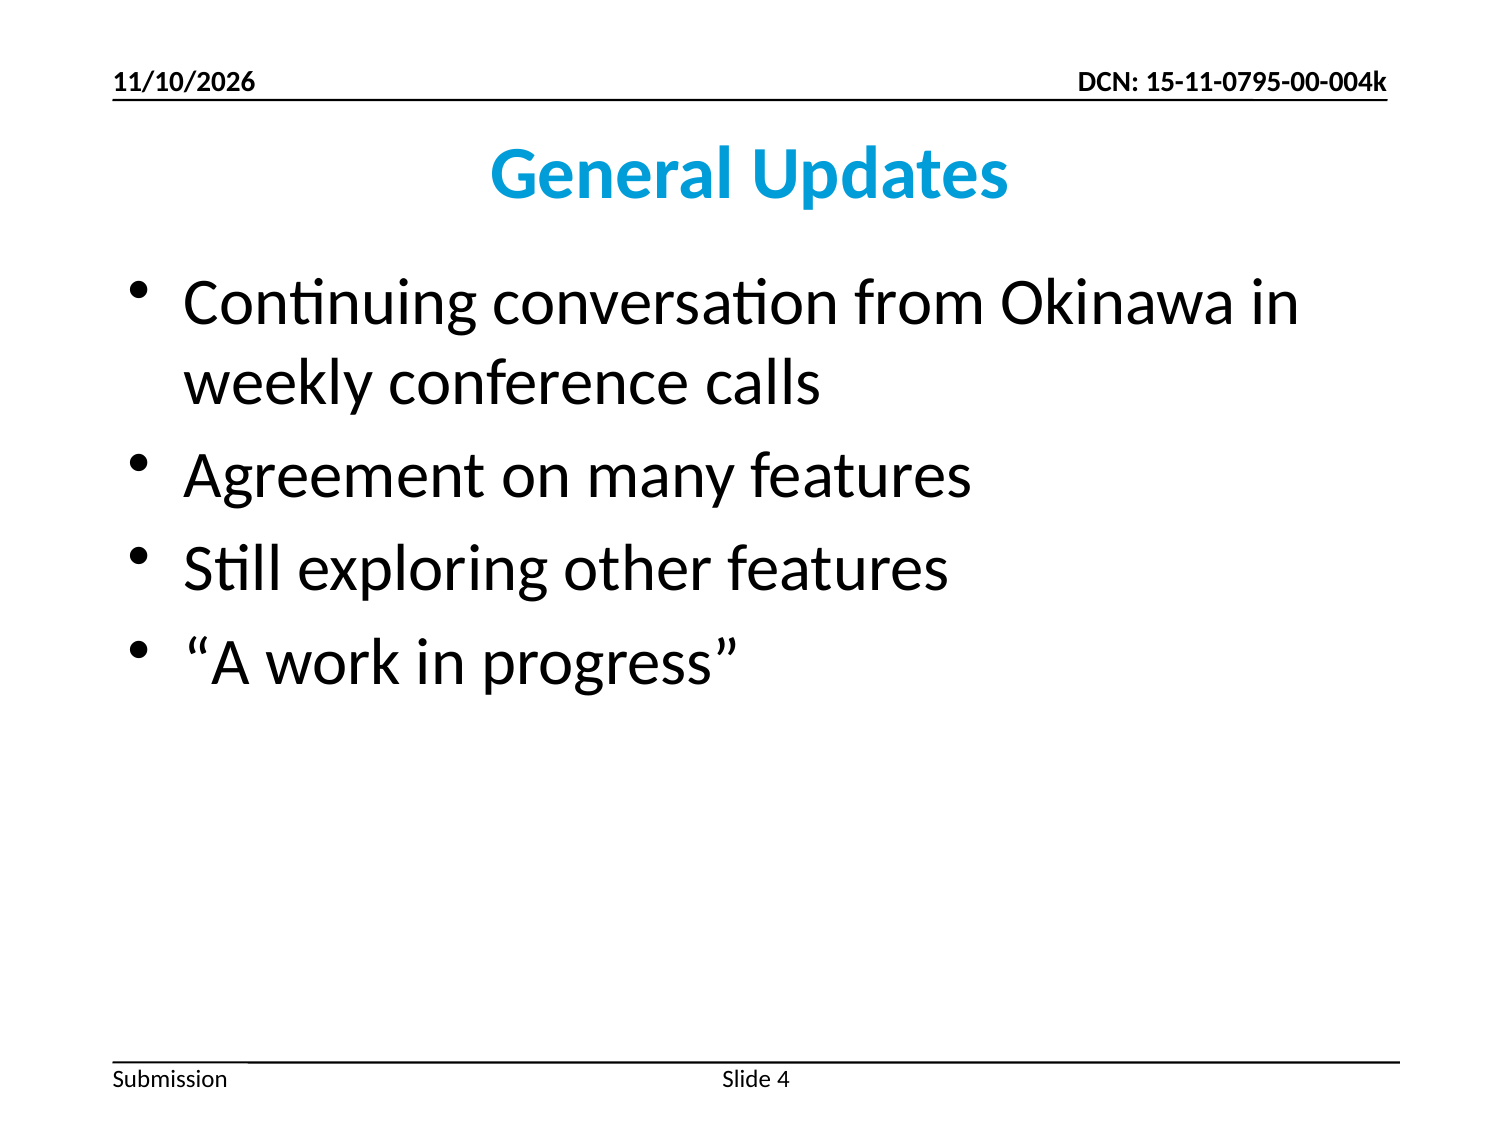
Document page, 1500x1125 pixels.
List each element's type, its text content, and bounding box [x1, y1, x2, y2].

slide_number Slide 4 [713, 1061, 799, 1093]
list Continuing conversation from Okinawa in weekly conference calls Agreement on many features Still exploring other features “A work in progress” [112, 249, 1388, 1001]
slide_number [112, 61, 376, 98]
title General Updates [112, 112, 1388, 226]
